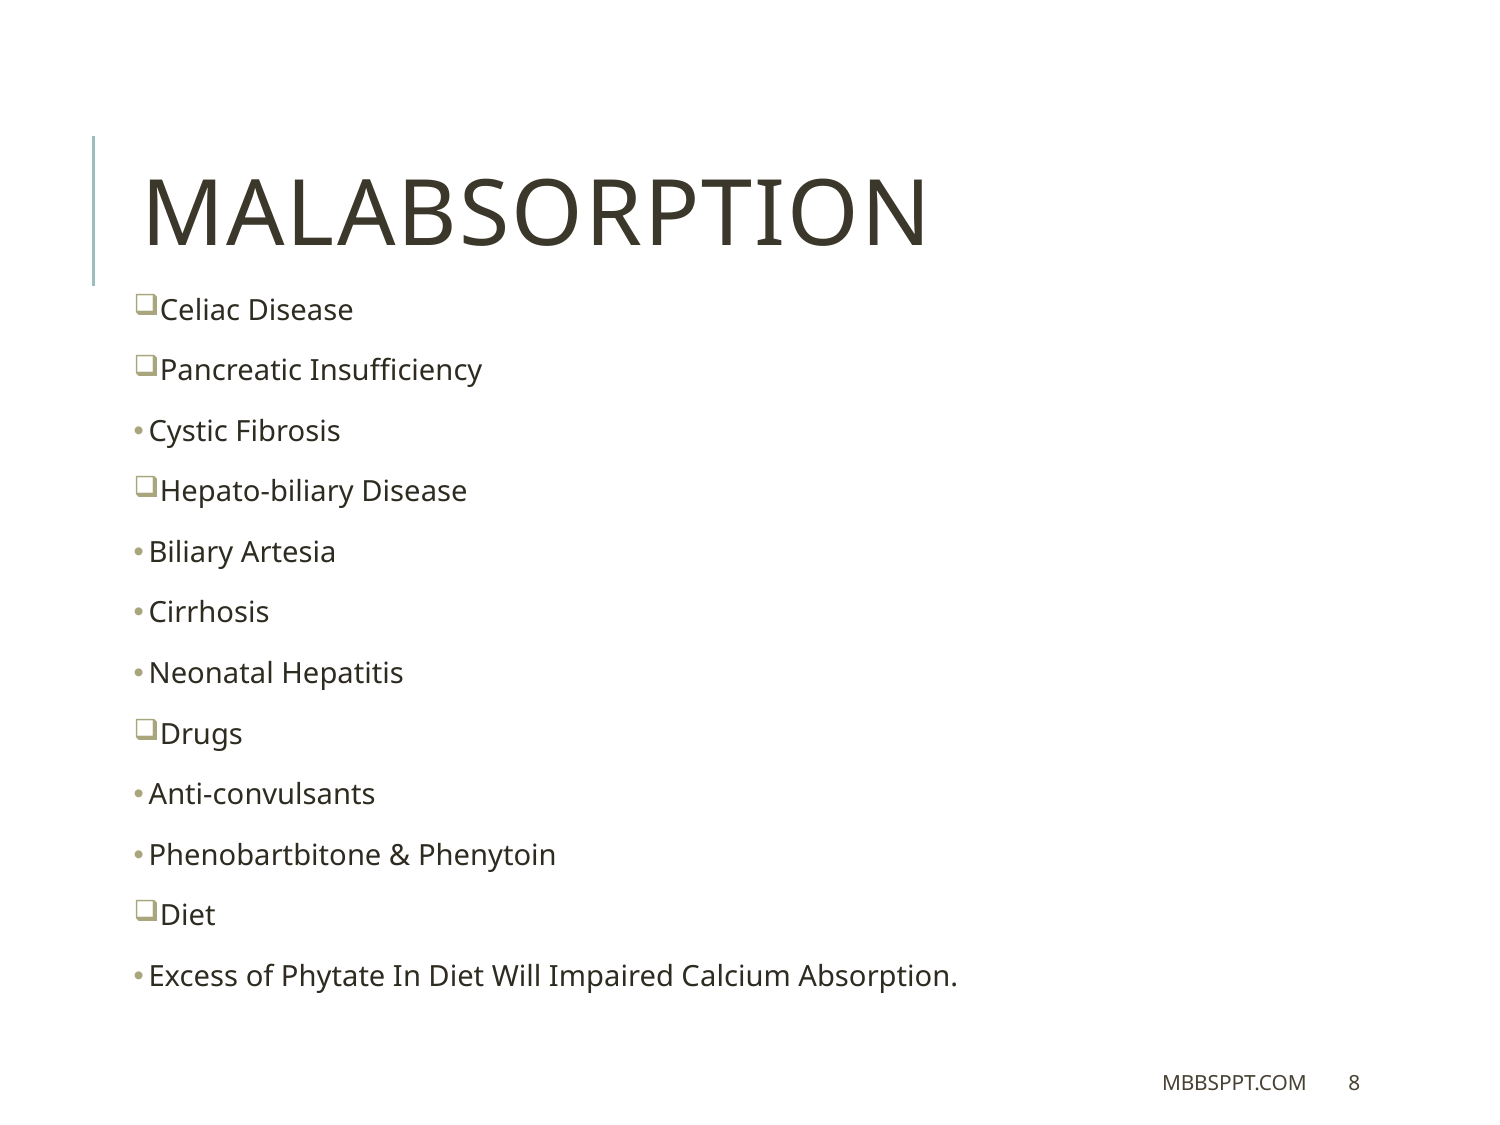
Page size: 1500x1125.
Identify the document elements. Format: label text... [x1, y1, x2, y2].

footer MBBSPPT.COM [595, 1061, 1322, 1107]
text_box Celiac Disease Pancreatic Insufficiency Cystic Fibrosis Hepato-biliary Disease Biliary Artesia Cirrhosis Neonatal Hepatitis Drugs Anti-convulsants Phenobartbitone & Phenytoin Diet Excess of Phytate In Diet Will Impaired Calcium Absorption. [126, 287, 1374, 1025]
text_box Malabsorption [125, 95, 1322, 342]
slide_number 8 [1333, 1061, 1454, 1107]
